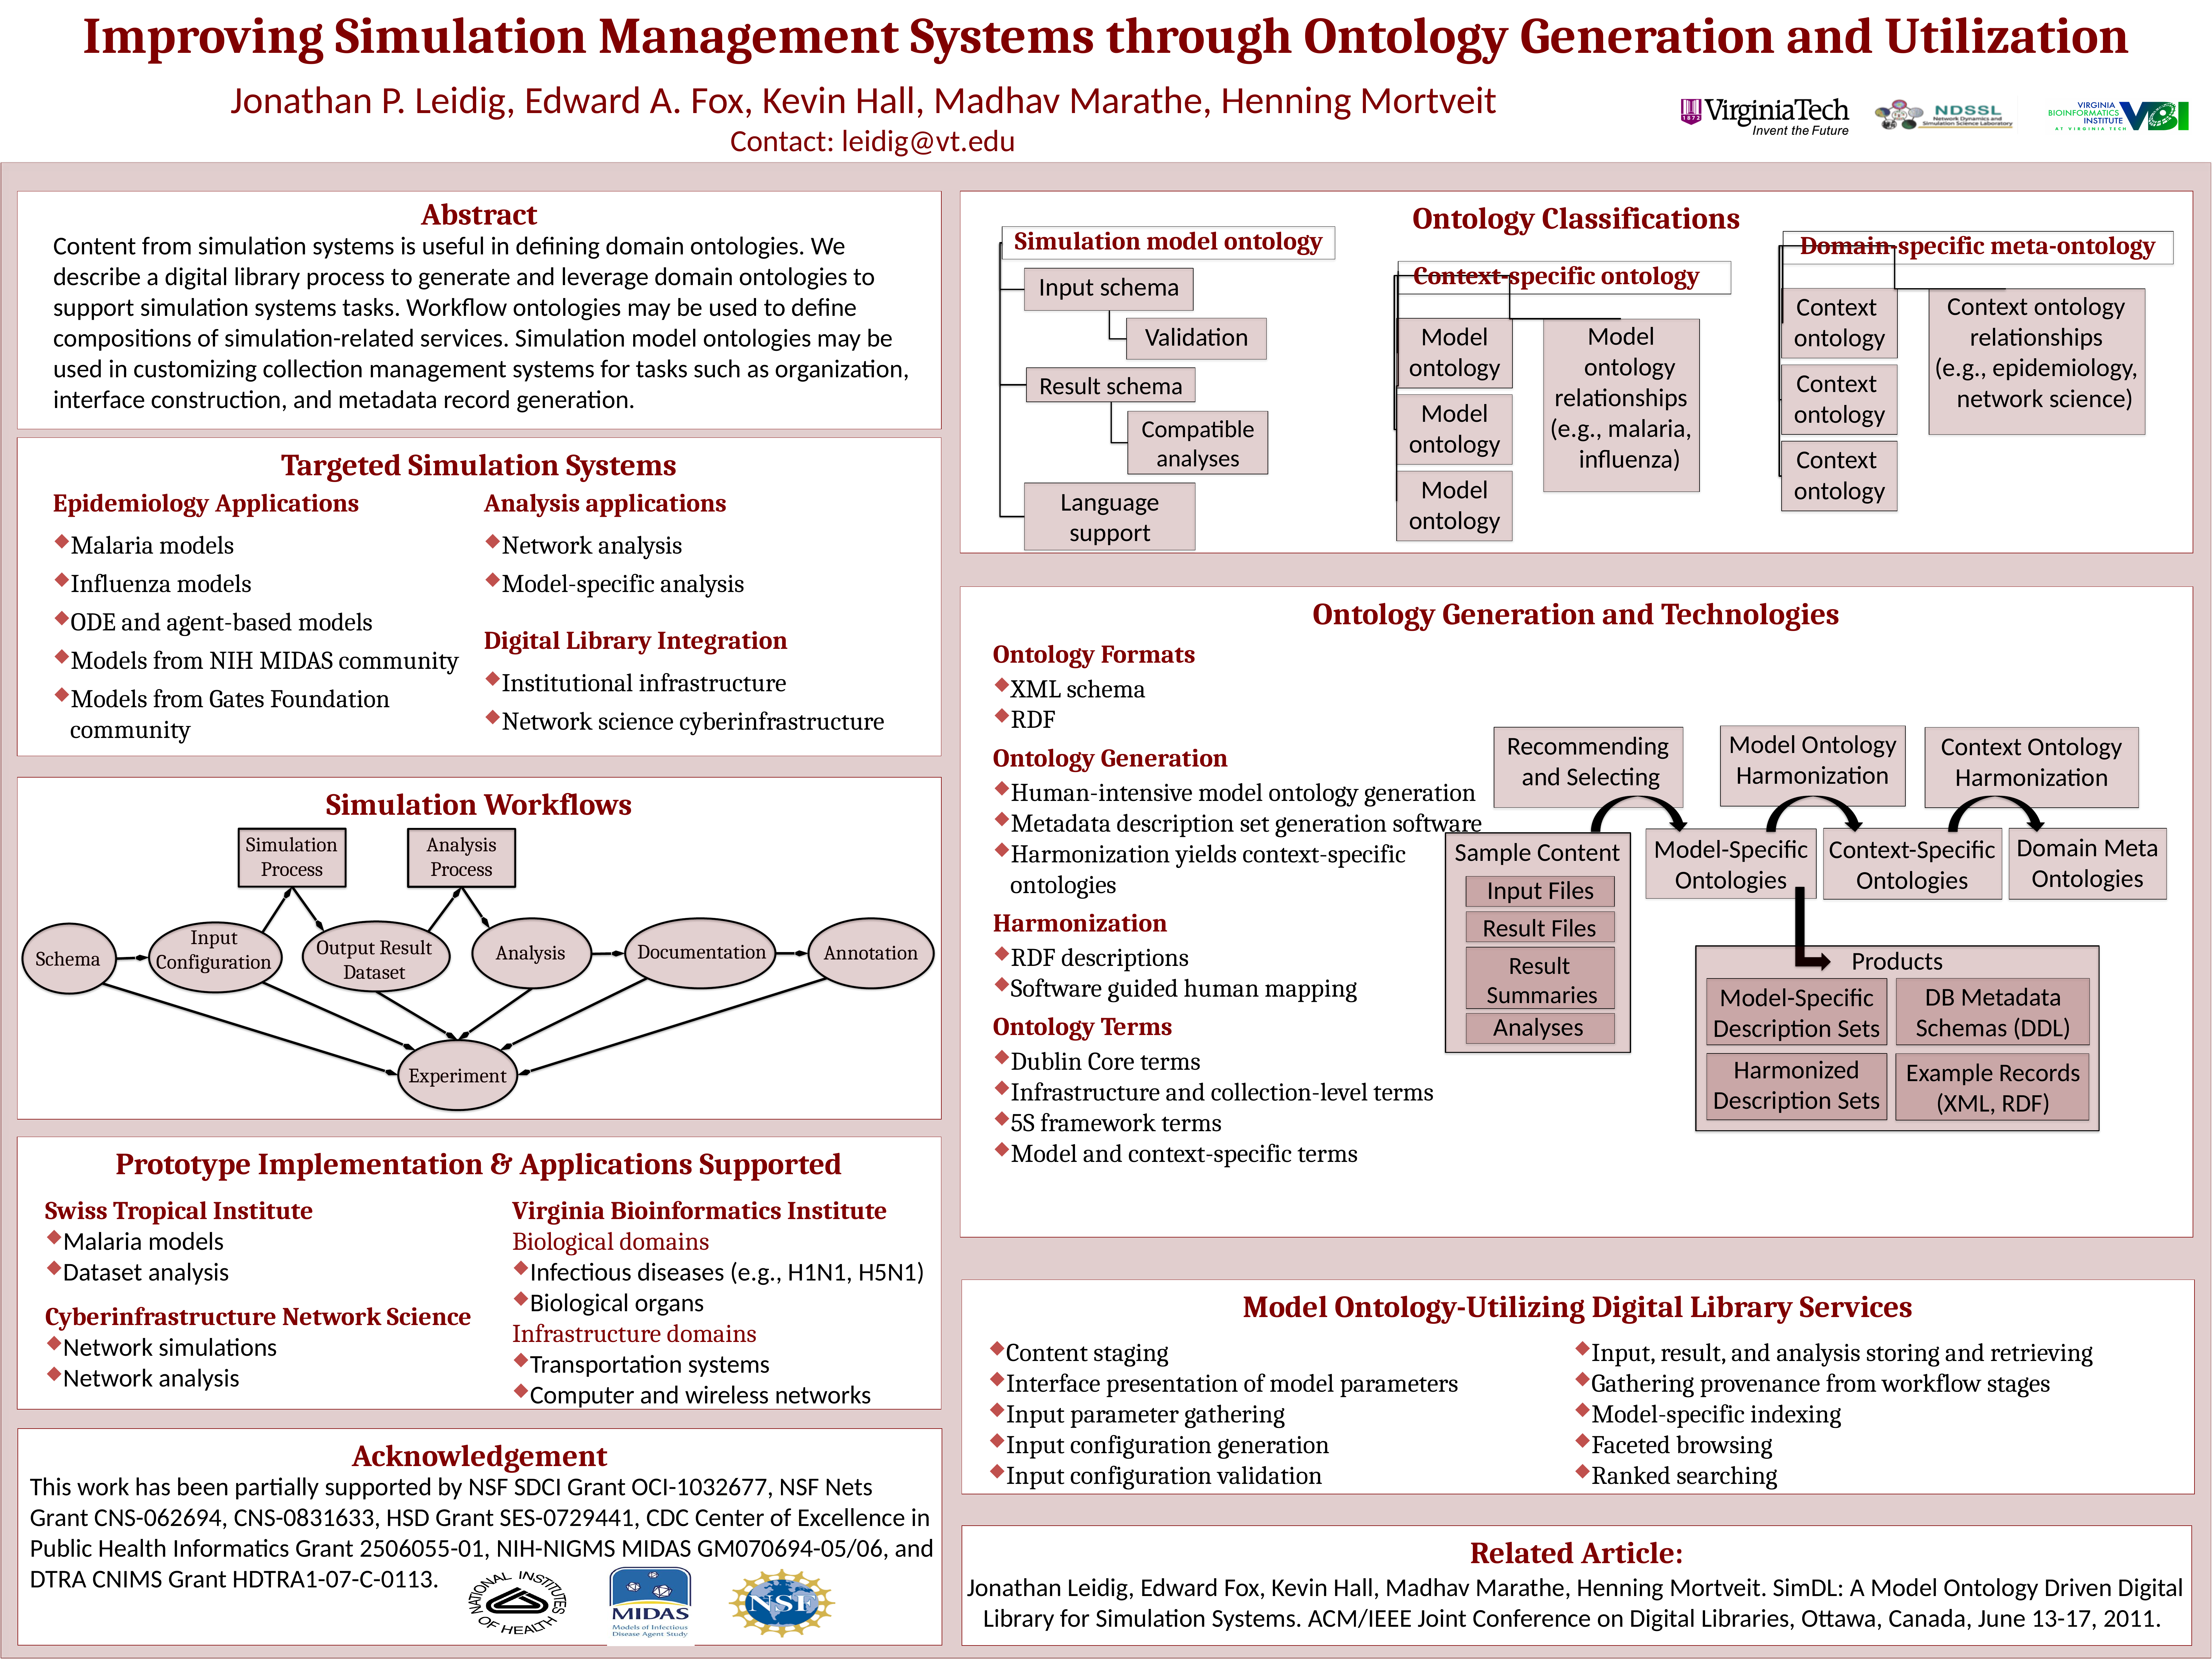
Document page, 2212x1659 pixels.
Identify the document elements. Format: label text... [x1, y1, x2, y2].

text_box Simulation Workflows [17, 777, 942, 1119]
text_box Epidemiology Applications Malaria models Influenza models ODE and agent-based models Models from NIH MIDAS community Models from Gates Foundation community Analysis applications Network analysis Model-specific analysis Digital Library Integration Institutional infrastructure Network science cyberinfrastructure [48, 484, 920, 762]
picture [607, 1559, 695, 1646]
text_box Prototype Implementation & Applications Supported [17, 1137, 941, 1410]
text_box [1002, 222, 1335, 550]
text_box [1781, 226, 2174, 511]
text_box Model Ontology-Utilizing Digital Library Services [962, 1280, 2195, 1494]
text_box Acknowledgement [18, 1429, 942, 1645]
text_box Ontology Classifications [960, 191, 2193, 553]
picture [2045, 98, 2192, 135]
text_box Content from simulation systems is useful in defining domain ontologies. We describe a digital library process to generate and leverage domain ontologies to support simulation systems tasks. Workflow ontologies may be used to define compositions of simulation-related services. Simulation model ontologies may be used in customizing collection management systems for tasks such as organization, interface construction, and metadata record generation. [49, 220, 921, 422]
text_box Virginia Bioinformatics Institute Biological domains Infectious diseases (e.g., H1N1, H5N1) Biological organs Infrastructure domains Transportation systems Computer and wireless networks [508, 1191, 941, 1411]
picture [1873, 95, 2018, 135]
text_box Improving Simulation Management Systems through Ontology Generation and Utilization [2, 0, 2212, 66]
text_box Jonathan P. Leidig, Edward A. Fox, Kevin Hall, Madhav Marathe, Henning Mortveit Contact: leidig@vt.edu [0, 72, 1746, 160]
text_box Jonathan Leidig, Edward Fox, Kevin Hall, Madhav Marathe, Henning Mortveit. SimDL: A Model Ontology Driven Digital Library for Simulation Systems. ACM/IEEE Joint Conference on Digital Libraries, Ottawa, Canada, June 13-17, 2011. [962, 1568, 2190, 1634]
text_box This work has been partially supported by NSF SDCI Grant OCI-1032677, NSF Nets Grant CNS-062694, CNS-0831633, HSD Grant SES-0729441, CDC Center of Excellence in Public Health Informatics Grant 2506055-01, NIH-NIGMS MIDAS GM070694-05/06, and DTRA CNIMS Grant HDTRA1-07-C-0113. [25, 1467, 941, 1595]
text_box Ontology Formats XML schema RDF Ontology Generation Human-intensive model ontology generation Metadata description set generation software Harmonization yields context-specific ontologies Harmonization RDF descriptions Software guided human mapping Ontology Terms Dublin Core terms Infrastructure and collection-level terms 5S framework terms Model and context-specific terms [988, 635, 1500, 1170]
text_box Related Article: [962, 1526, 2192, 1646]
text_box [1, 163, 2211, 1658]
text_box Content staging Interface presentation of model parameters Input parameter gathering Input configuration generation Input configuration validation Input, result, and analysis storing and retrieving Gathering provenance from workflow stages Model-specific indexing Faceted browsing Ranked searching [984, 1333, 2164, 1507]
text_box Abstract [17, 191, 942, 429]
picture [729, 1569, 835, 1637]
text_box Targeted Simulation Systems [17, 437, 941, 756]
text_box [21, 829, 934, 1110]
picture [1681, 98, 1849, 135]
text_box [1396, 256, 1731, 541]
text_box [1445, 725, 2167, 1131]
text_box Ontology Generation and Technologies [960, 586, 2193, 1237]
text_box Swiss Tropical Institute Malaria models Dataset analysis Cyberinfrastructure Network Science Network simulations Network analysis [41, 1191, 508, 1394]
picture [468, 1571, 566, 1634]
